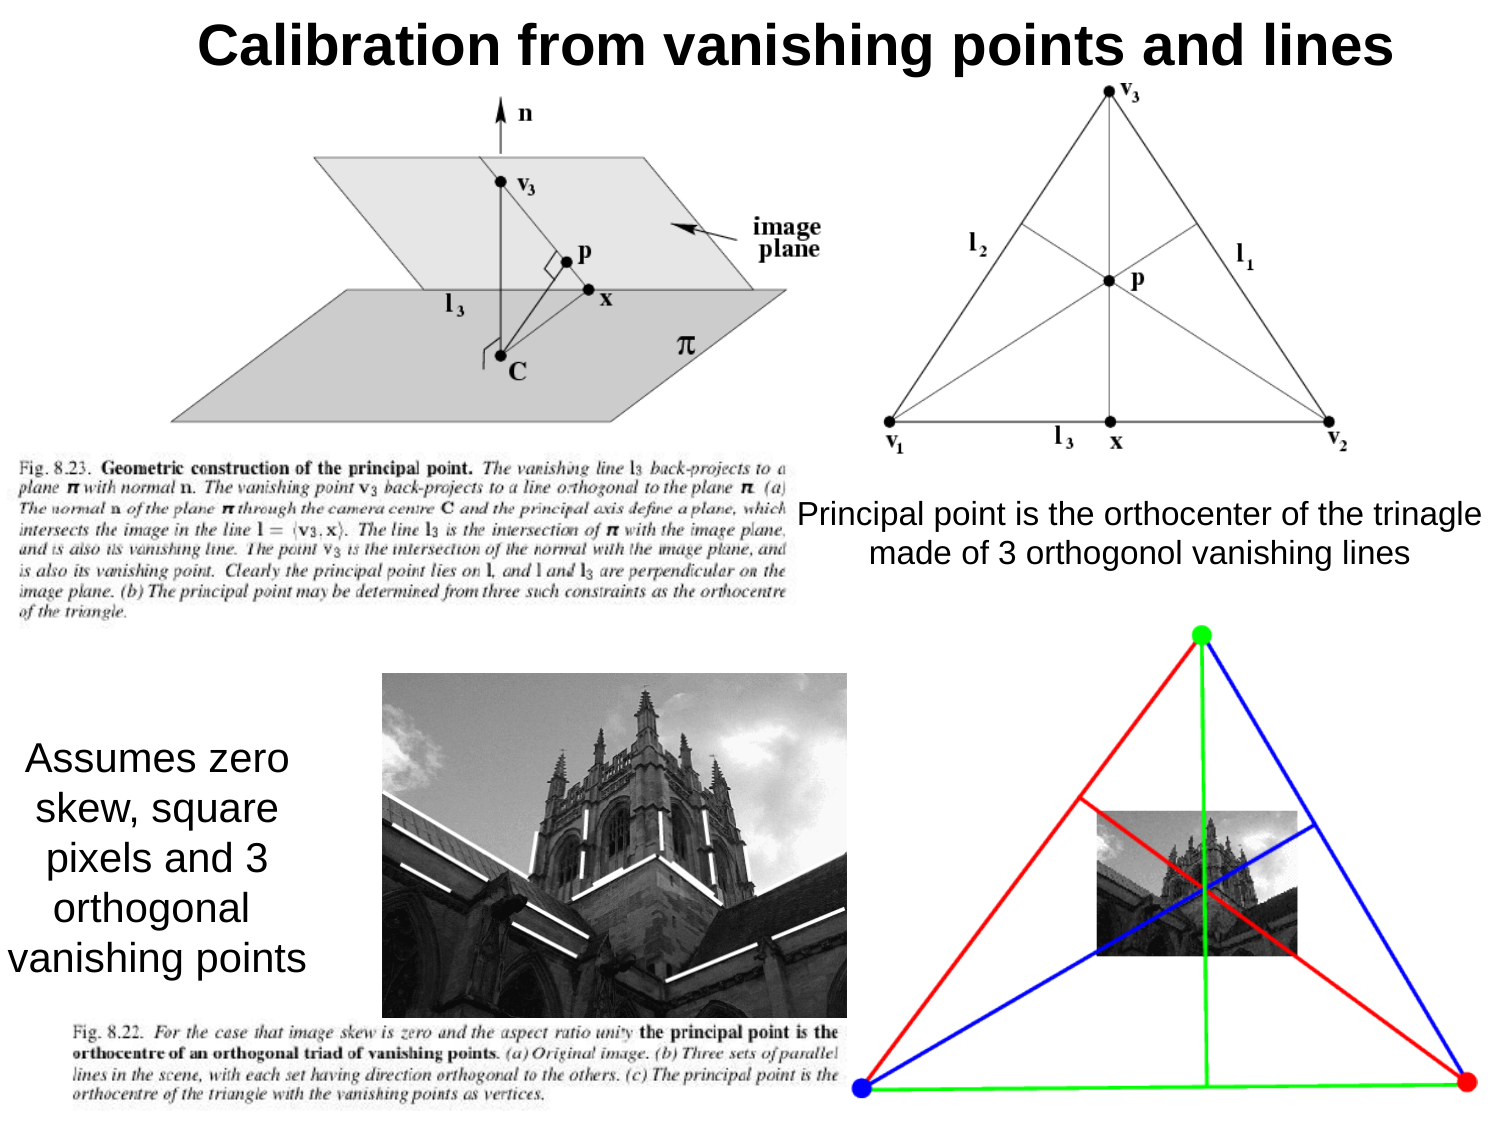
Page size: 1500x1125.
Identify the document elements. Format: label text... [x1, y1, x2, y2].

text_box Calibration from vanishing points and lines [182, 0, 1500, 85]
picture [0, 83, 1348, 651]
picture [49, 671, 849, 1125]
picture [850, 624, 1478, 1100]
text_box Assumes zero skew, square pixels and 3 orthogonal vanishing points [0, 723, 338, 989]
text_box Principal point is the orthocenter of the trinagle made of 3 orthogonol vanishing lines [845, 484, 1500, 579]
